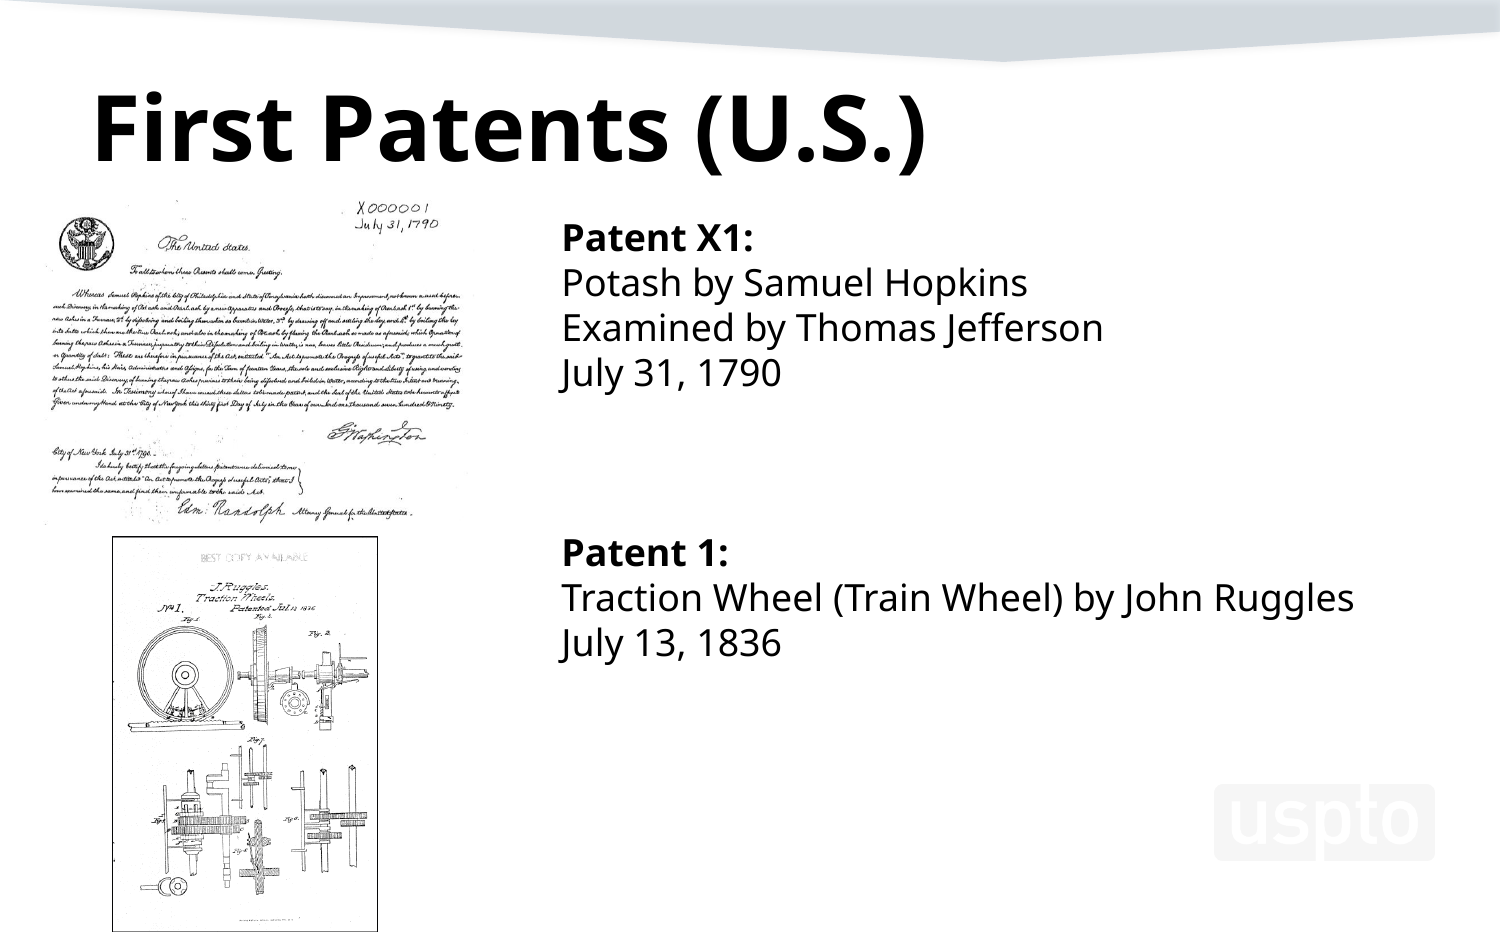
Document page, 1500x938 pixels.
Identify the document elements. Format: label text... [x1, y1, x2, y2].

picture [43, 195, 475, 526]
text_box Patent X1: Potash by Samuel Hopkins Examined by Thomas Jefferson July 31, 1790 Patent 1: Traction Wheel (Train Wheel) by John Ruggles July 13, 1836 [546, 206, 1450, 717]
title First Patents (U.S.) [75, 62, 1425, 207]
picture [112, 536, 379, 932]
